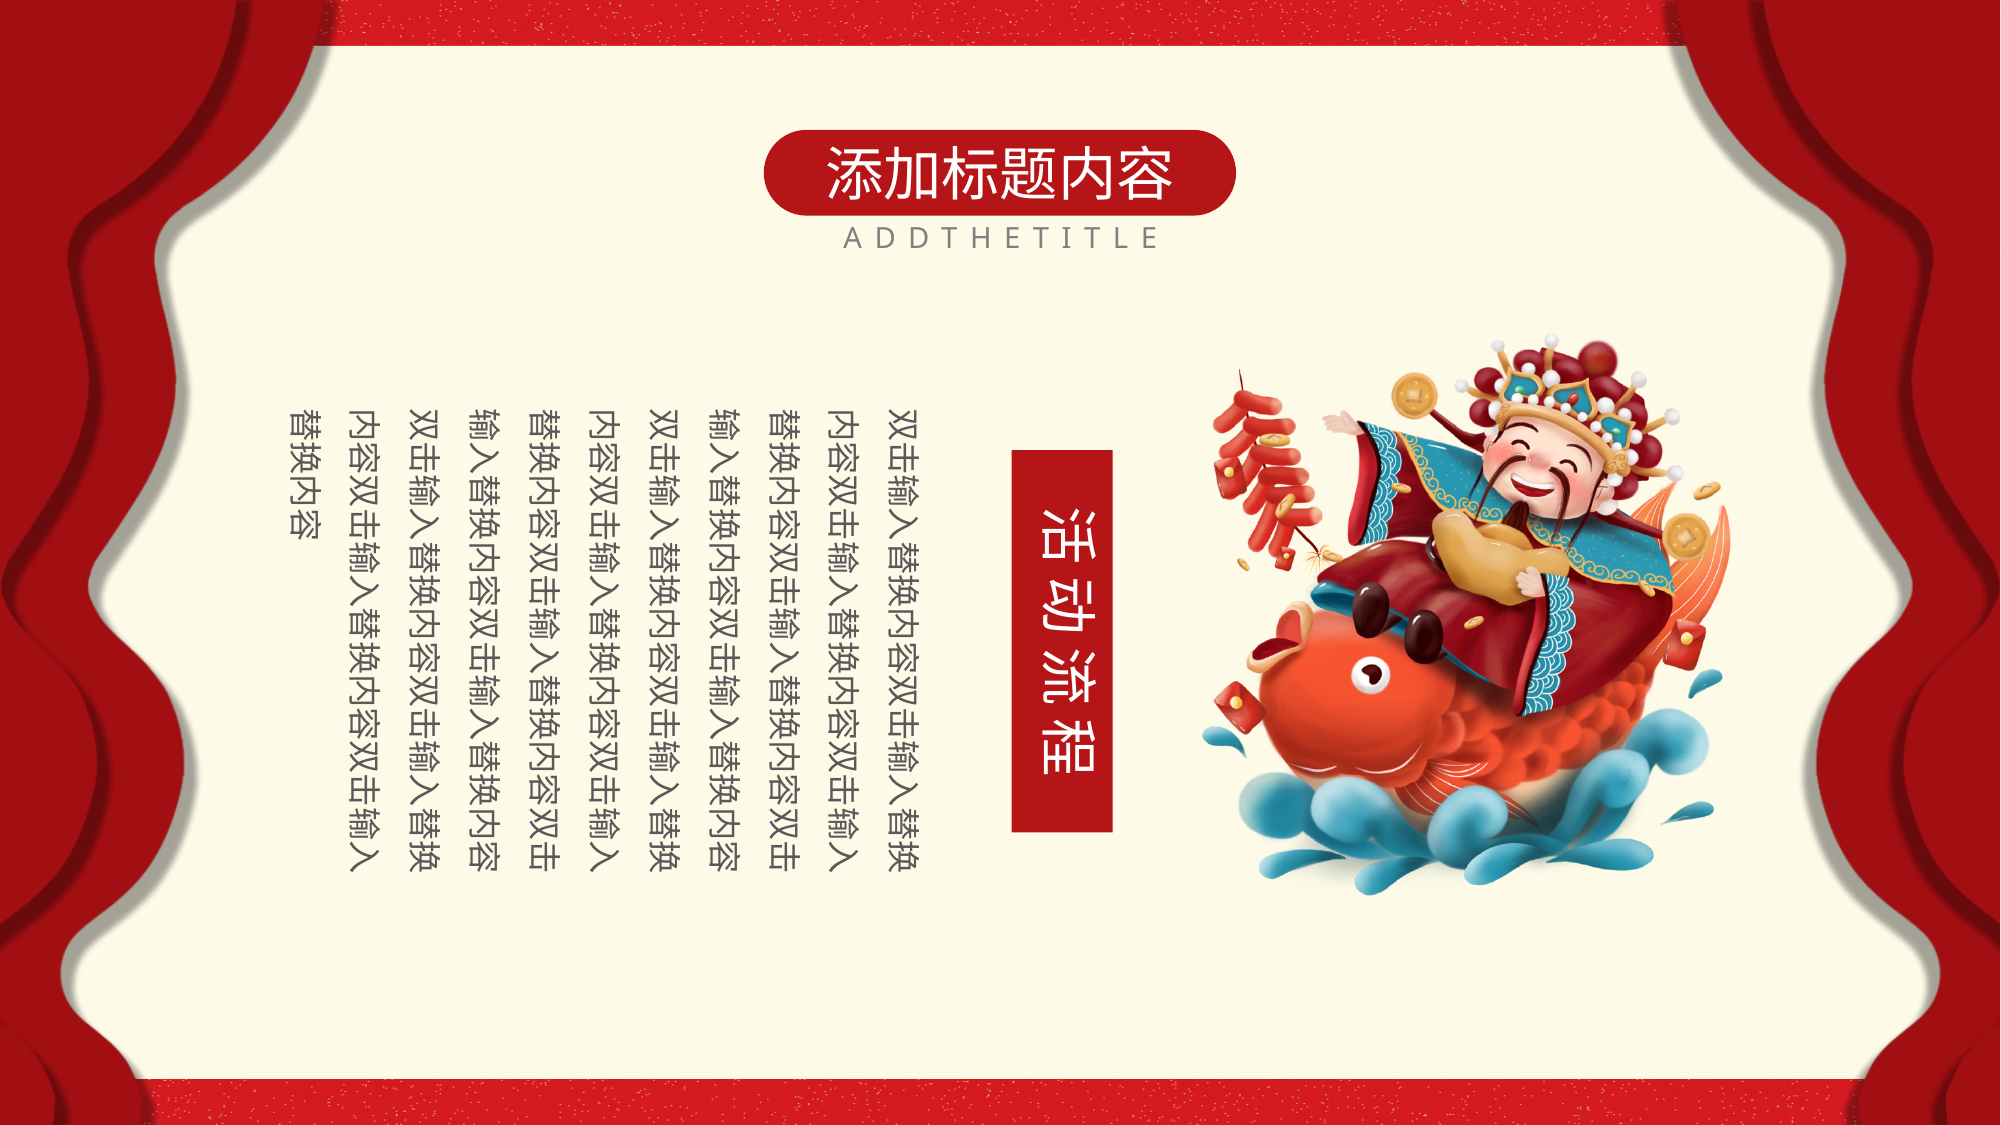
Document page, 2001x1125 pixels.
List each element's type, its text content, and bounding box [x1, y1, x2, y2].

picture [0, 0, 2001, 1125]
text_box 添加标题内容 [735, 129, 1266, 215]
text_box ADDTHETITLE [787, 212, 1213, 262]
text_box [194, 393, 1113, 909]
